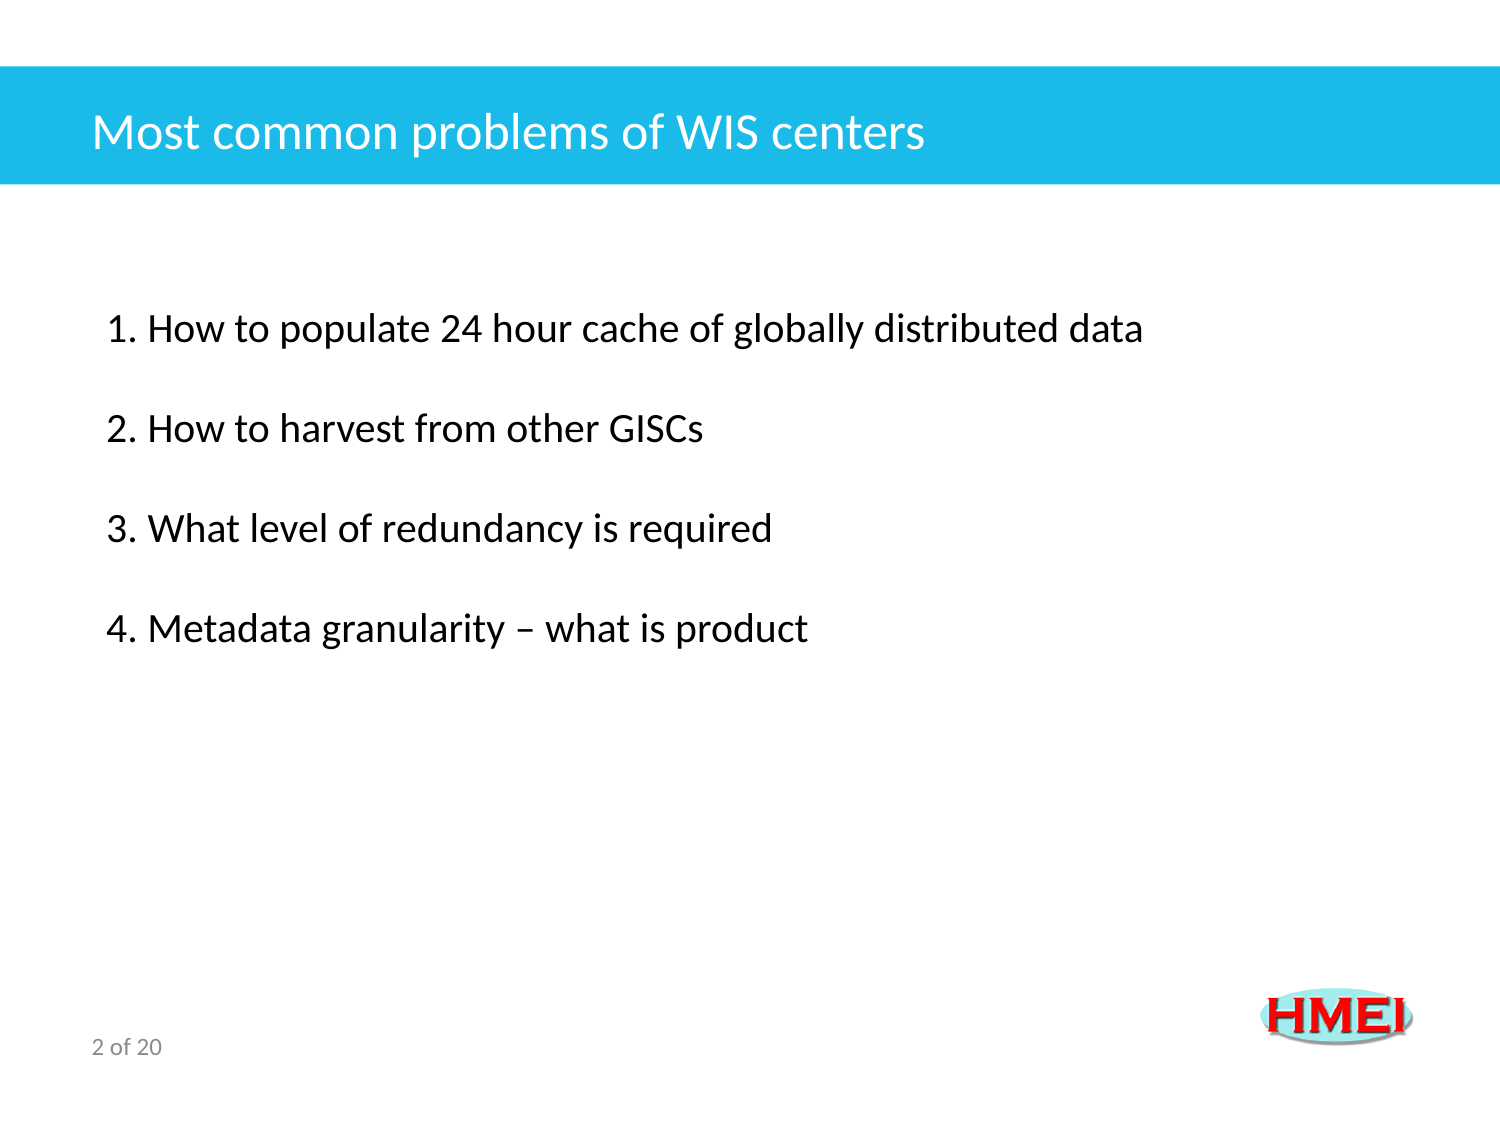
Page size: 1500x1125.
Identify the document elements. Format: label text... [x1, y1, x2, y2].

text_box Most common problems of WIS centers [76, 89, 1412, 213]
picture [1251, 982, 1419, 1047]
text_box 2 of 20 [76, 1011, 313, 1081]
text_box [0, 64, 1500, 186]
text_box 1. How to populate 24 hour cache of globally distributed data 2. How to harvest from other GISCs 3. What level of redundancy is required 4. Metadata granularity – what is product [91, 243, 1306, 704]
